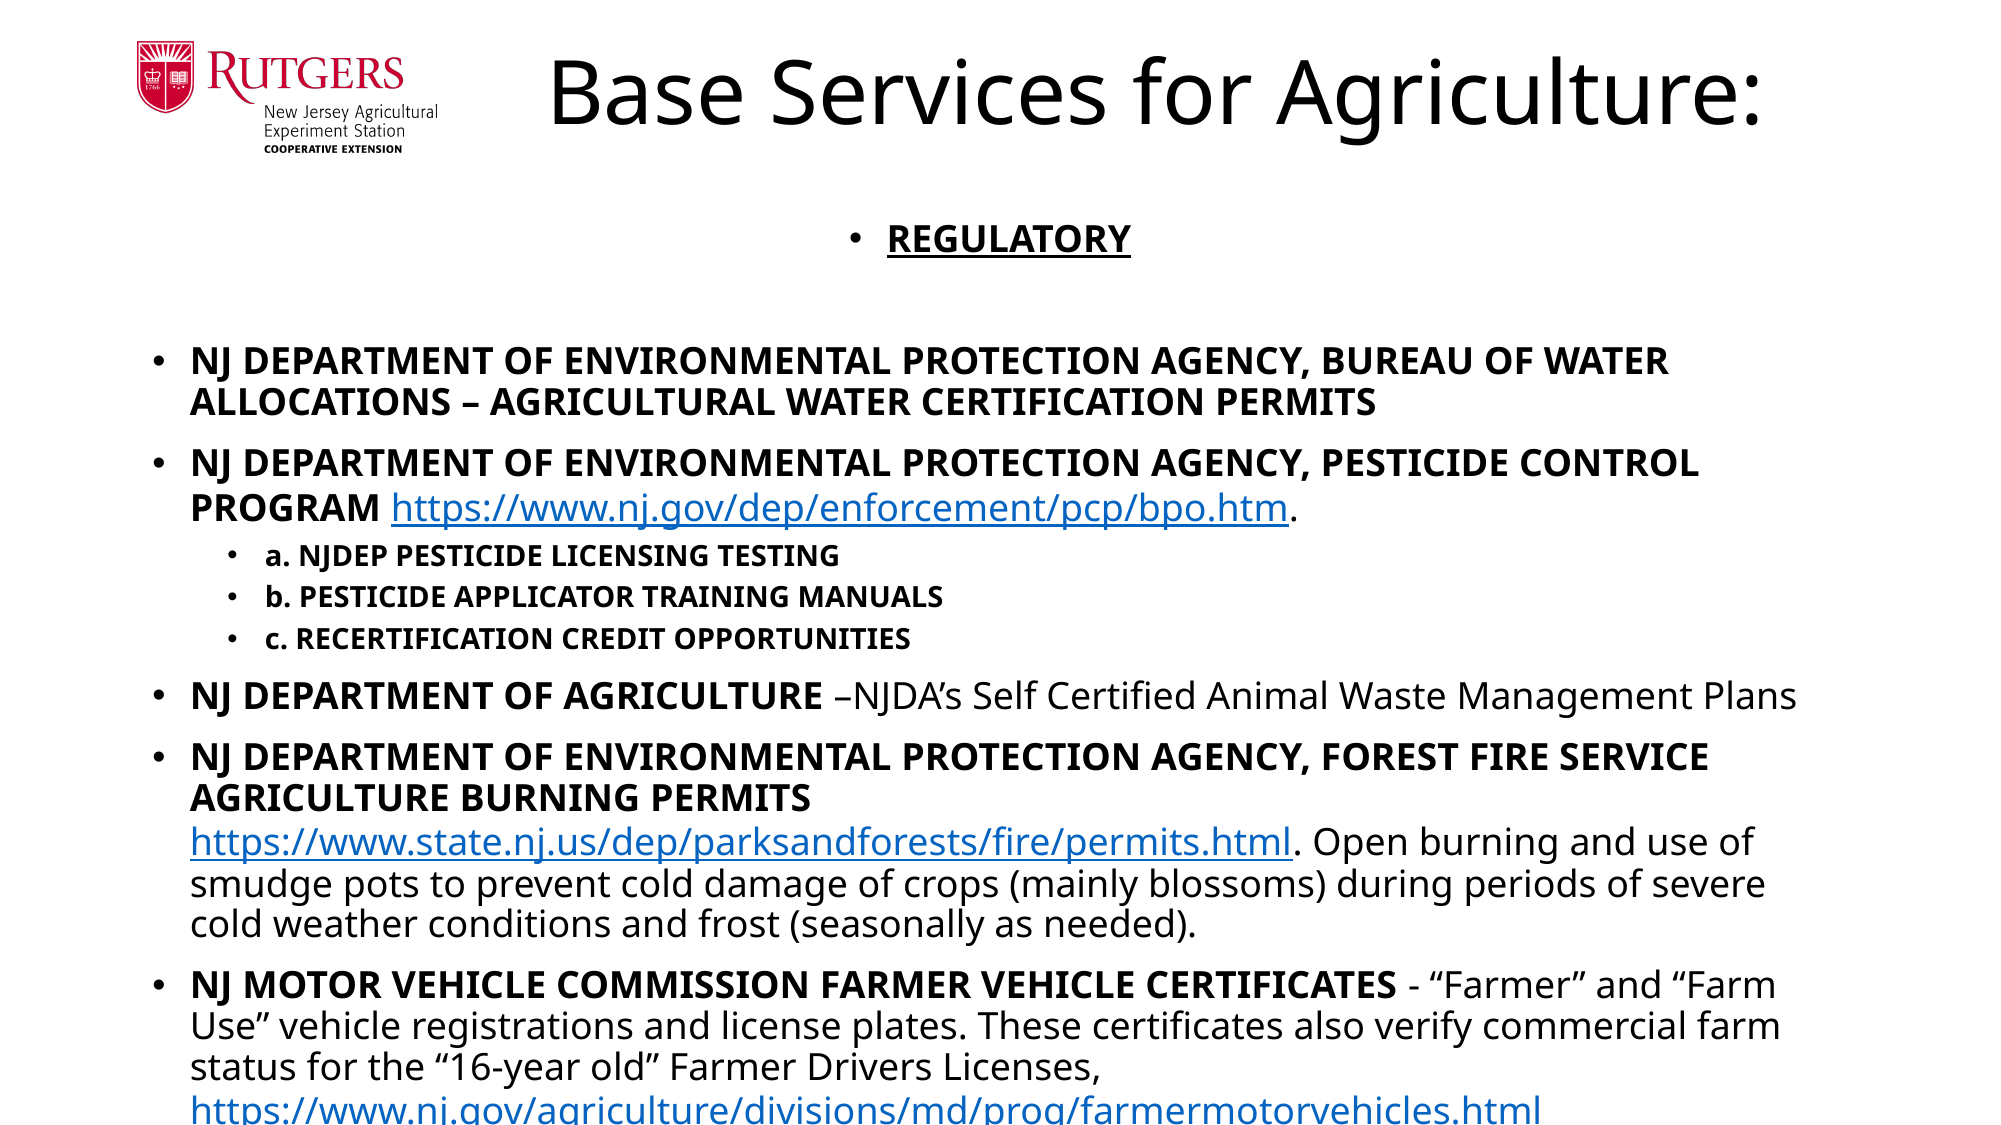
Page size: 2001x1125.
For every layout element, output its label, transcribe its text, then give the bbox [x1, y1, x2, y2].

list REGULATORY NJ DEPARTMENT OF ENVIRONMENTAL PROTECTION AGENCY, BUREAU OF WATER ALLOCATIONS – AGRICULTURAL WATER CERTIFICATION PERMITS NJ DEPARTMENT OF ENVIRONMENTAL PROTECTION AGENCY, PESTICIDE CONTROL PROGRAM https://www.nj.gov/dep/enforcement/pcp/bpo.htm. a. NJDEP PESTICIDE LICENSING TESTING b. PESTICIDE APPLICATOR TRAINING MANUALS c. RECERTIFICATION CREDIT OPPORTUNITIES NJ DEPARTMENT OF AGRICULTURE –NJDA’s Self Certified Animal Waste Management Plans NJ DEPARTMENT OF ENVIRONMENTAL PROTECTION AGENCY, FOREST FIRE SERVICE AGRICULTURE BURNING PERMITS https://www.state.nj.us/dep/parksandforests/fire/permits.html. Open burning and use of smudge pots to prevent cold damage of crops (mainly blossoms) during periods of severe cold weather conditions and frost (seasonally as needed). NJ MOTOR VEHICLE COMMISSION FARMER VEHICLE CERTIFICATES - “Farmer” and “Farm Use” vehicle registrations and license plates. These certificates also verify commercial farm status for the “16-year old” Farmer Drivers Licenses, https://www.nj.gov/agriculture/divisions/md/prog/farmermotorvehicles.html [137, 212, 1863, 1094]
title Base Services for Agriculture: [507, 40, 2000, 152]
picture [137, 41, 437, 153]
